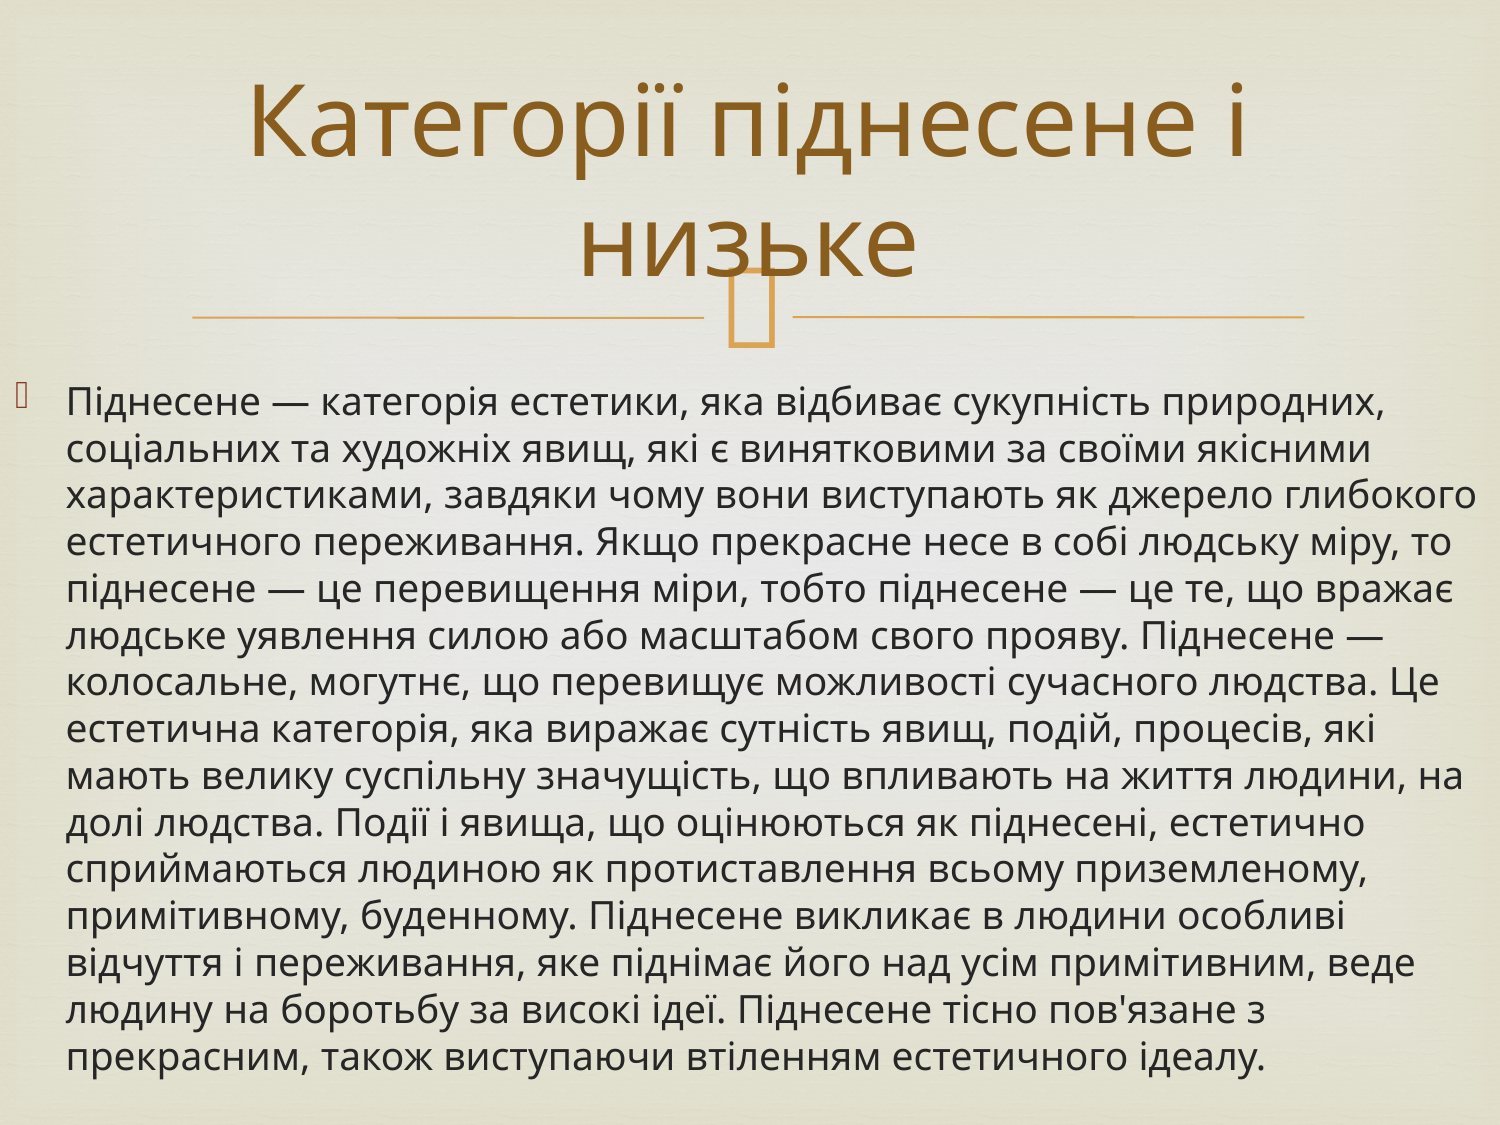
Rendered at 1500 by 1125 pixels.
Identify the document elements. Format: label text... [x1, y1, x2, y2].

list Піднесене — категорія естетики, яка відбиває сукупність природних, соціальних та художніх явищ, які є винятковими за своїми якісними характеристиками, завдяки чому вони виступають як джерело глибокого естетичного переживання. Якщо прекрасне несе в собі людську міру, то піднесене — це перевищення міри, тобто піднесене — це те, що вражає людське уявлення силою або масштабом свого прояву. Піднесене — колосальне, могутнє, що перевищує можливості сучасного людства. Це естетична категорія, яка виражає сутність явищ, подій, процесів, які мають велику суспільну значущість, що впливають на життя людини, на долі людства. Події і явища, що оцінюються як піднесені, естетично сприймаються людиною як протиставлення всьому приземленому, примітивному, буденному. Піднесене викликає в людини особливі відчуття і переживання, яке піднімає його над усім примітивним, веде людину на боротьбу за високі ідеї. Піднесене тісно пов'язане з прекрасним, також виступаючи втіленням естетичного ідеалу. [0, 368, 1500, 1125]
title Категорії піднесене і низьке [112, 90, 1385, 263]
